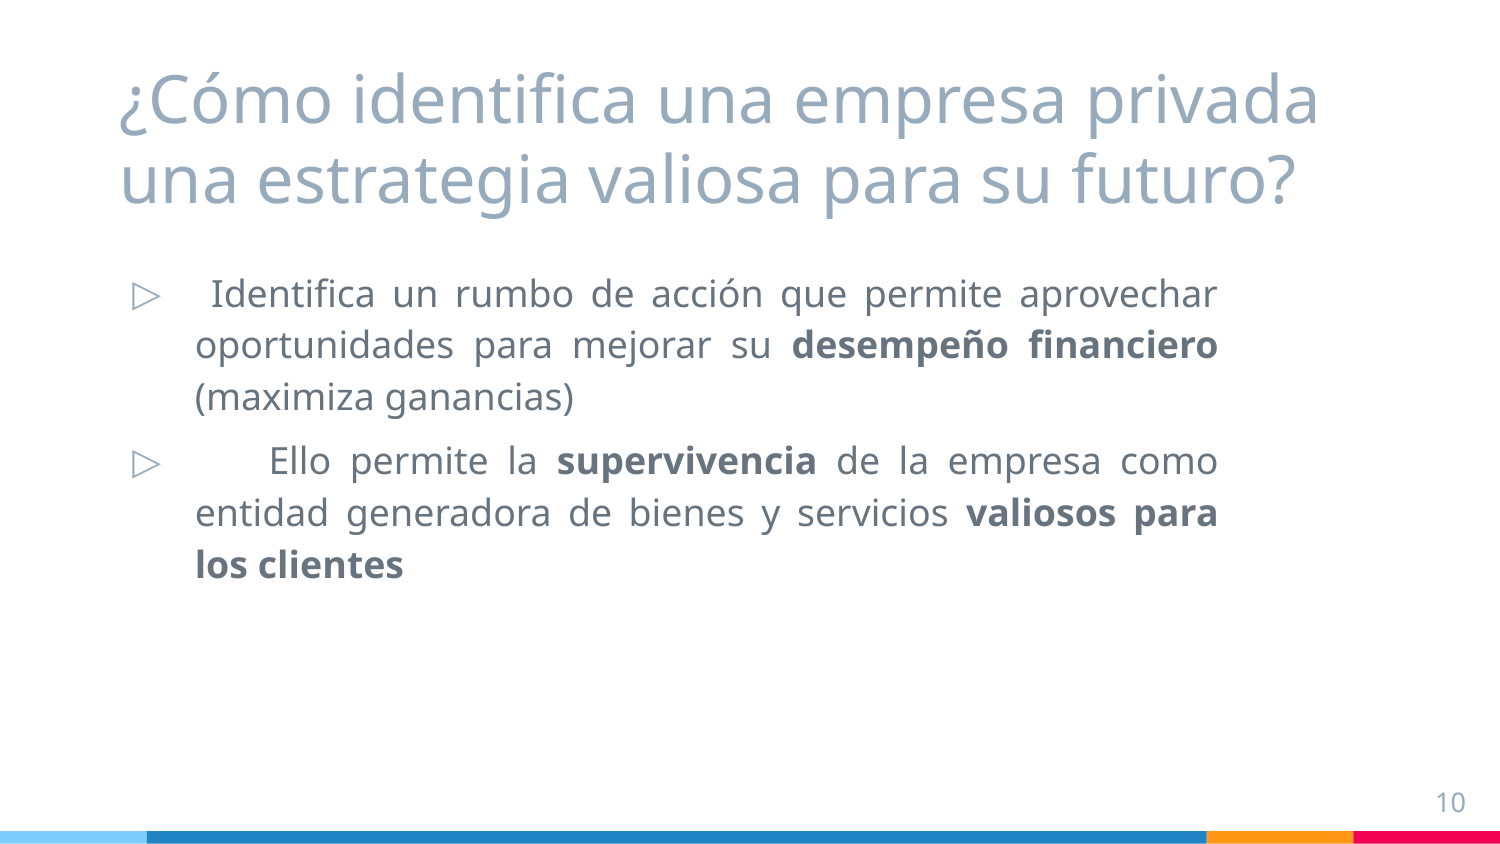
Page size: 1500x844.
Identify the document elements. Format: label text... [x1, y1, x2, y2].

title ¿Cómo identifica una empresa privada una estrategia valiosa para su futuro? [104, 90, 1453, 232]
slide_number 10 [1391, 770, 1482, 822]
list Identifica un rumbo de acción que permite aprovechar oportunidades para mejorar su desempeño financiero (maximiza ganancias) Ello permite la supervivencia de la empresa como entidad generadora de bienes y servicios valiosos para los clientes [104, 247, 1235, 840]
